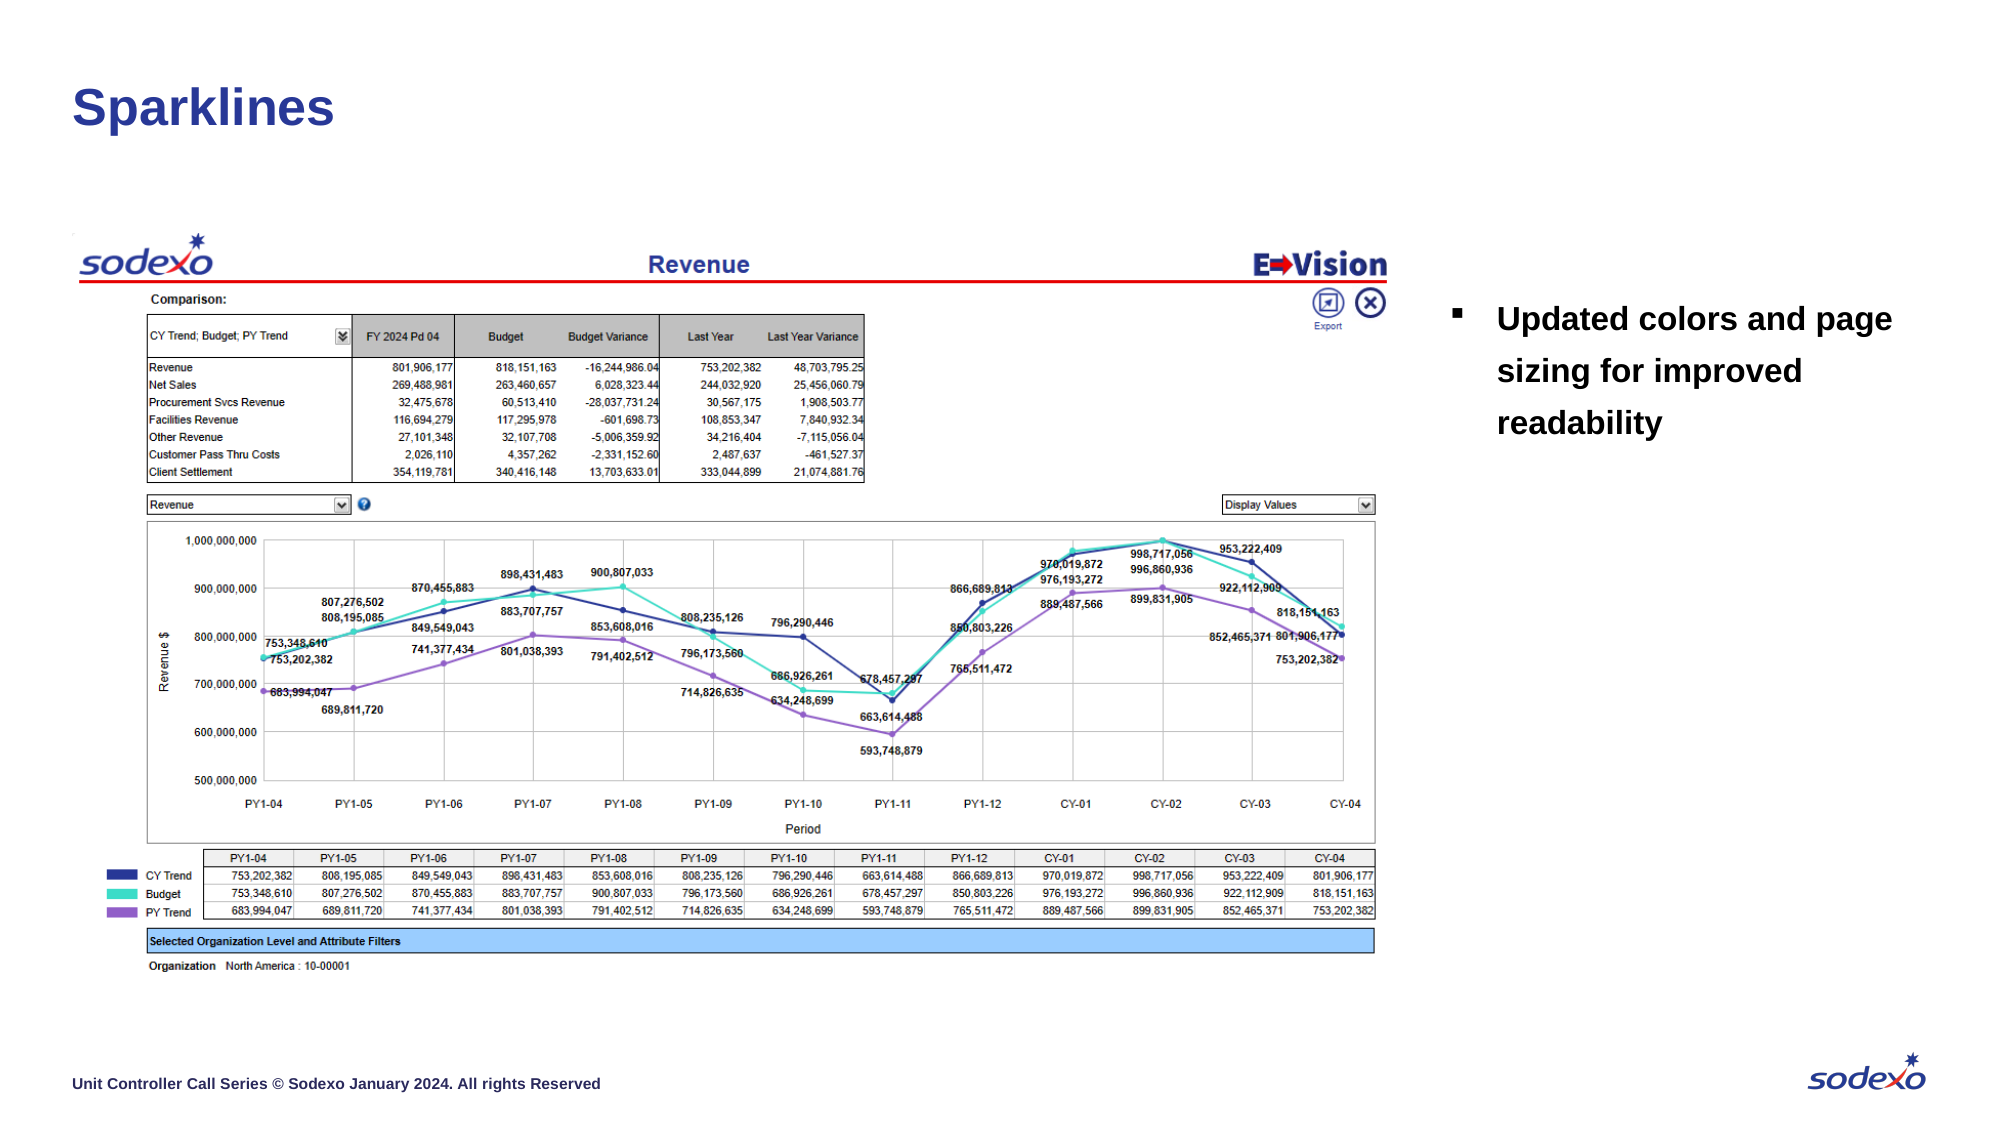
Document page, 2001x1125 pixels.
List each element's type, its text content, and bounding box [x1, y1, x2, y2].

picture [72, 233, 1392, 978]
text_box Updated colors and page sizing for improved readability [1424, 264, 1949, 1043]
picture [1801, 1048, 1929, 1094]
footer Unit Controller Call Series © Sodexo January 2024. All rights Reserved [72, 1074, 748, 1094]
title Sparklines [72, 80, 1798, 138]
